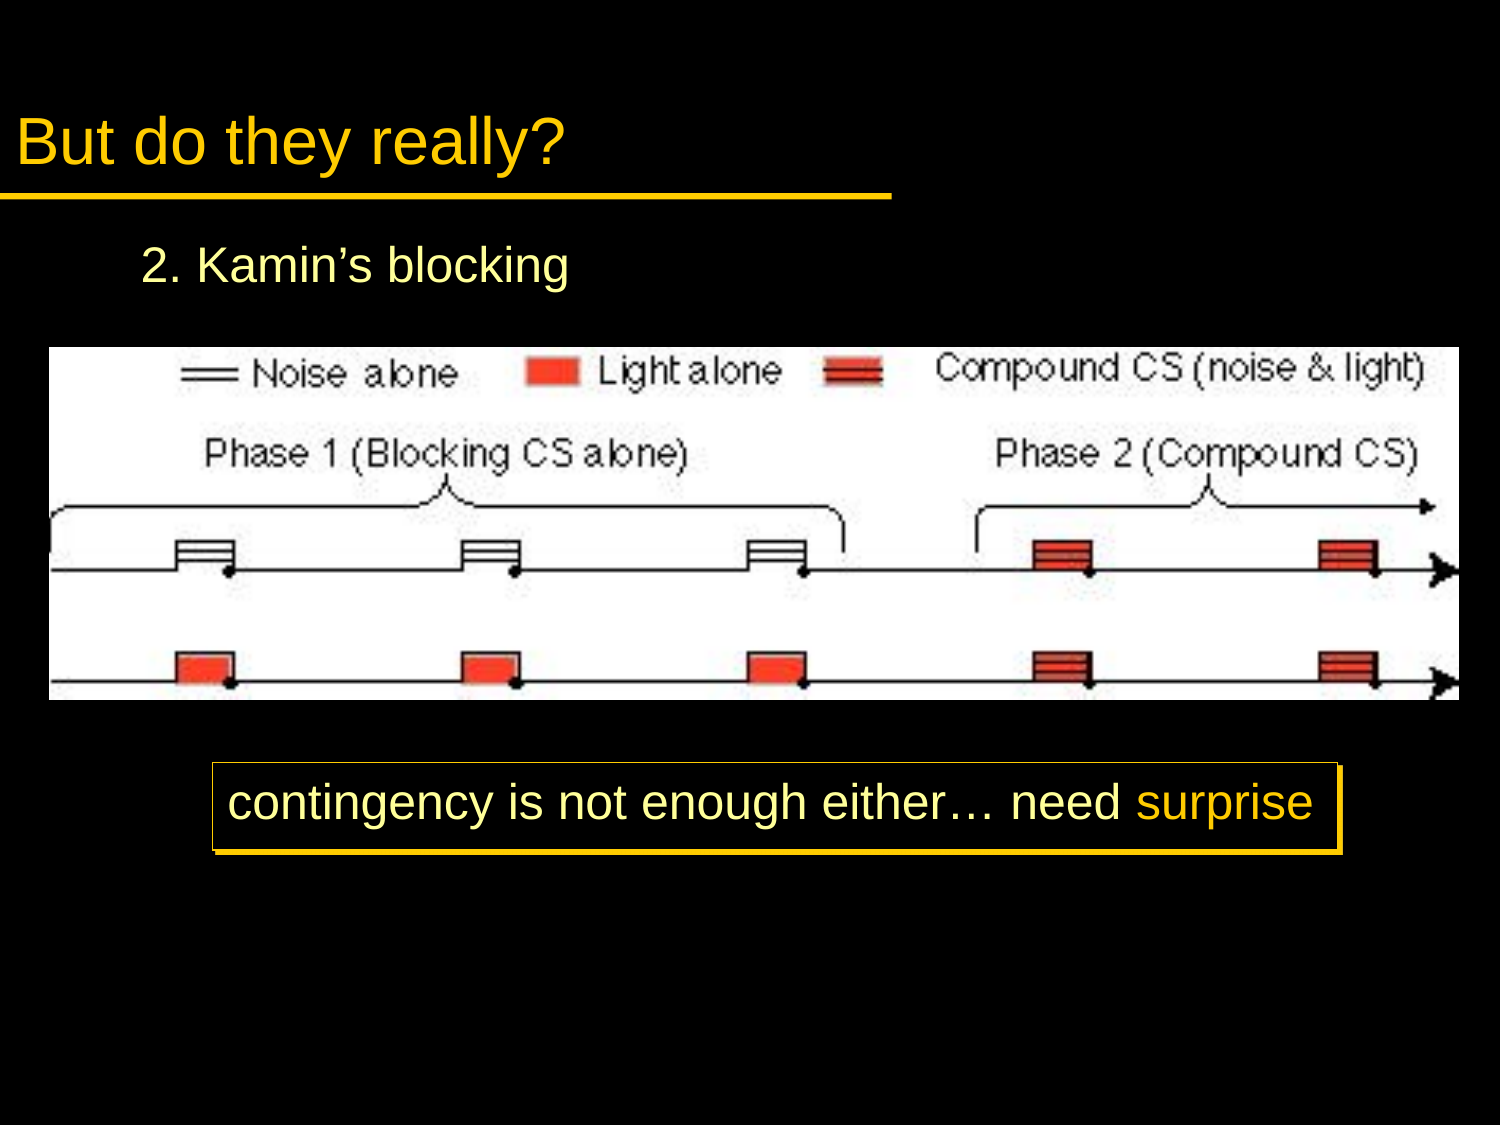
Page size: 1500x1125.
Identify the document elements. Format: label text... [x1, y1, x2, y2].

text_box 2. Kamin’s blocking [125, 224, 586, 300]
list contingency is not enough either… need surprise [212, 762, 1338, 851]
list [49, 347, 1460, 701]
title But do they really? [0, 44, 1495, 232]
